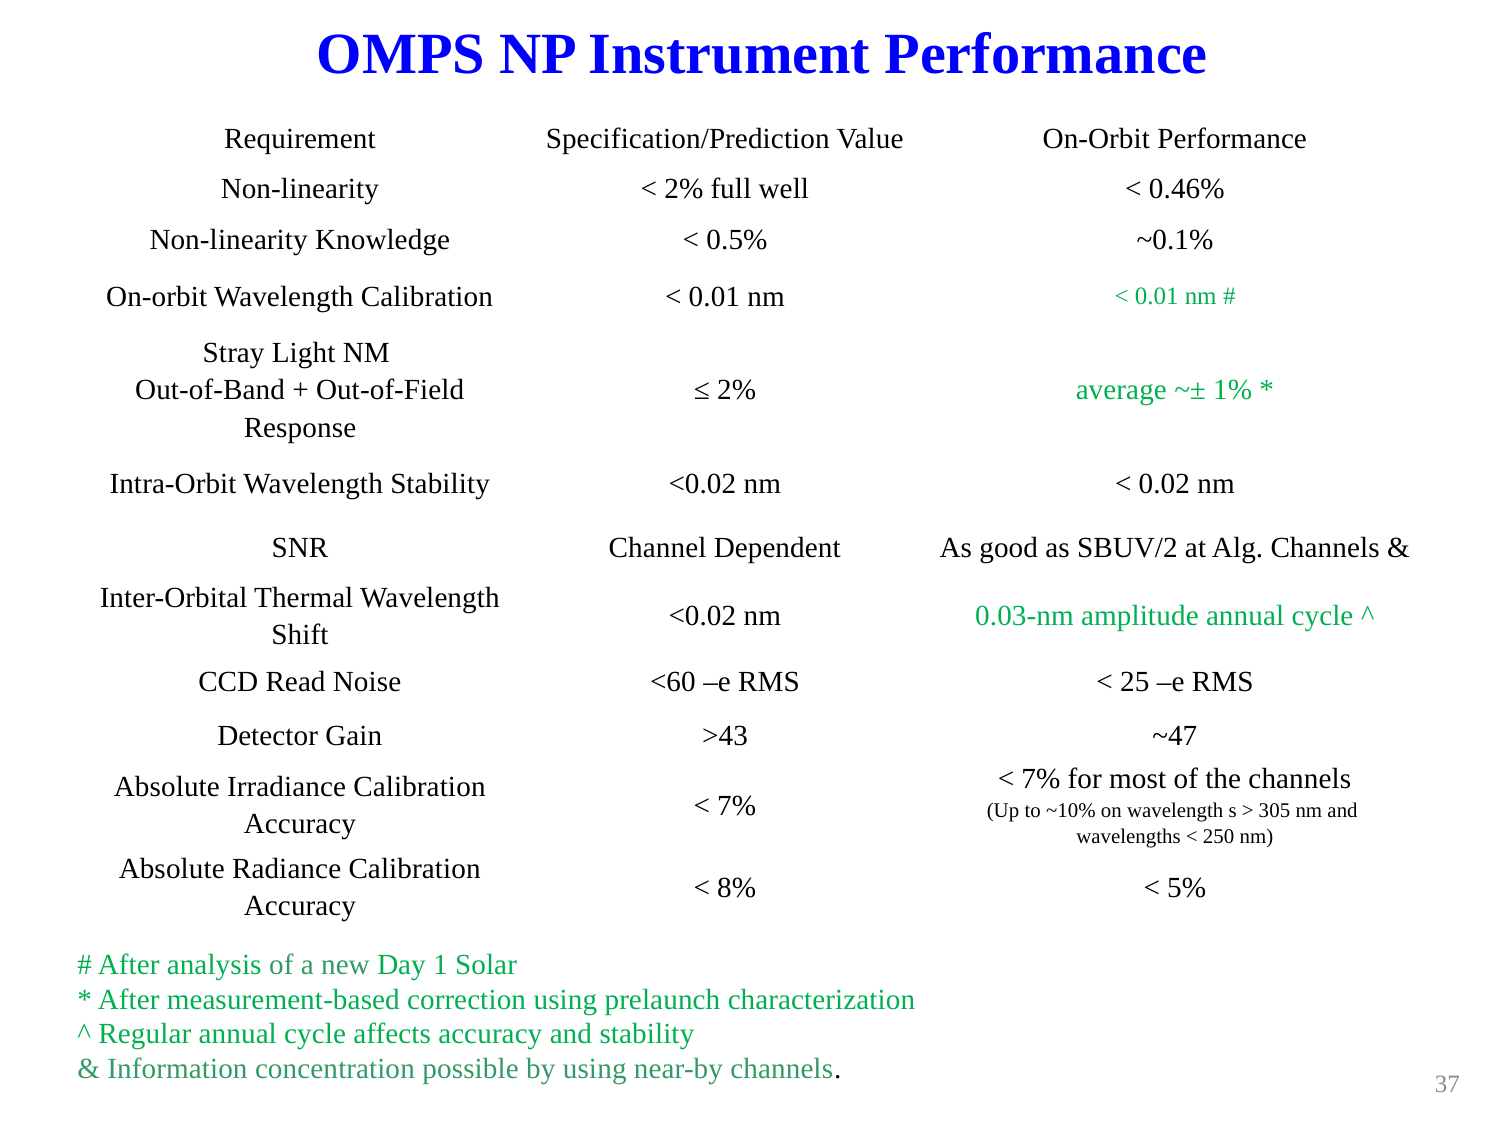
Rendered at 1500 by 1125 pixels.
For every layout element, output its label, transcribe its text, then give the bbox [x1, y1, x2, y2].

table_cell ≤ 2% [525, 326, 925, 450]
table_cell <60 –e RMS [525, 651, 925, 708]
table_cell average ~± 1% * [925, 326, 1425, 450]
text_box # After analysis of a new Day 1 Solar * After measurement-based correction using prelaunch characterization ^ Regular annual cycle affects accuracy and stability & Information concentration possible by using near-by channels. [62, 937, 1304, 1100]
table_cell < 7% for most of the channels (Up to ~10% on wavelength s > 305 nm and wavelengths < 250 nm) [925, 758, 1425, 848]
table_cell SNR [75, 513, 525, 576]
table_cell 0.03-nm amplitude annual cycle ^ [925, 576, 1425, 651]
table_cell < 5% [925, 848, 1425, 922]
table_cell < 0.5% [525, 212, 925, 262]
table_cell Non-linearity Knowledge [75, 212, 525, 262]
table_cell As good as SBUV/2 at Alg. Channels & [925, 513, 1425, 576]
table_cell Inter-Orbital Thermal Wavelength Shift [75, 576, 525, 651]
table_cell < 0.01 nm # [925, 262, 1425, 326]
table_cell CCD Read Noise [75, 651, 525, 708]
table_cell Absolute Radiance Calibration Accuracy [75, 848, 525, 922]
table_cell ~0.1% [925, 212, 1425, 262]
table_cell <0.02 nm [525, 576, 925, 651]
table_cell < 0.01 nm [525, 262, 925, 326]
table_cell Stray Light NM Out-of-Band + Out-of-Field Response [75, 326, 525, 450]
table_header Requirement [75, 112, 525, 161]
table_header Specification/Prediction Value [525, 112, 925, 161]
table_cell ~47 [925, 708, 1425, 758]
table_cell < 8% [525, 848, 925, 922]
table_cell <0.02 nm [525, 450, 925, 513]
title OMPS NP Instrument Performance [87, 12, 1438, 88]
table_cell < 7% [525, 758, 925, 848]
table_cell >43 [525, 708, 925, 758]
table_cell Non-linearity [75, 161, 525, 212]
table_cell < 0.02 nm [925, 450, 1425, 513]
table_header On-Orbit Performance [925, 112, 1425, 161]
table_cell On-orbit Wavelength Calibration [75, 262, 525, 326]
table_cell < 0.46% [925, 161, 1425, 212]
table_cell Intra-Orbit Wavelength Stability [75, 450, 525, 513]
table_cell < 25 –e RMS [925, 651, 1425, 708]
table_cell Absolute Irradiance Calibration Accuracy [75, 758, 525, 848]
table_cell < 2% full well [525, 161, 925, 212]
table_cell Channel Dependent [525, 513, 925, 576]
slide_number 37 [1125, 1052, 1475, 1113]
table_cell Detector Gain [75, 708, 525, 758]
